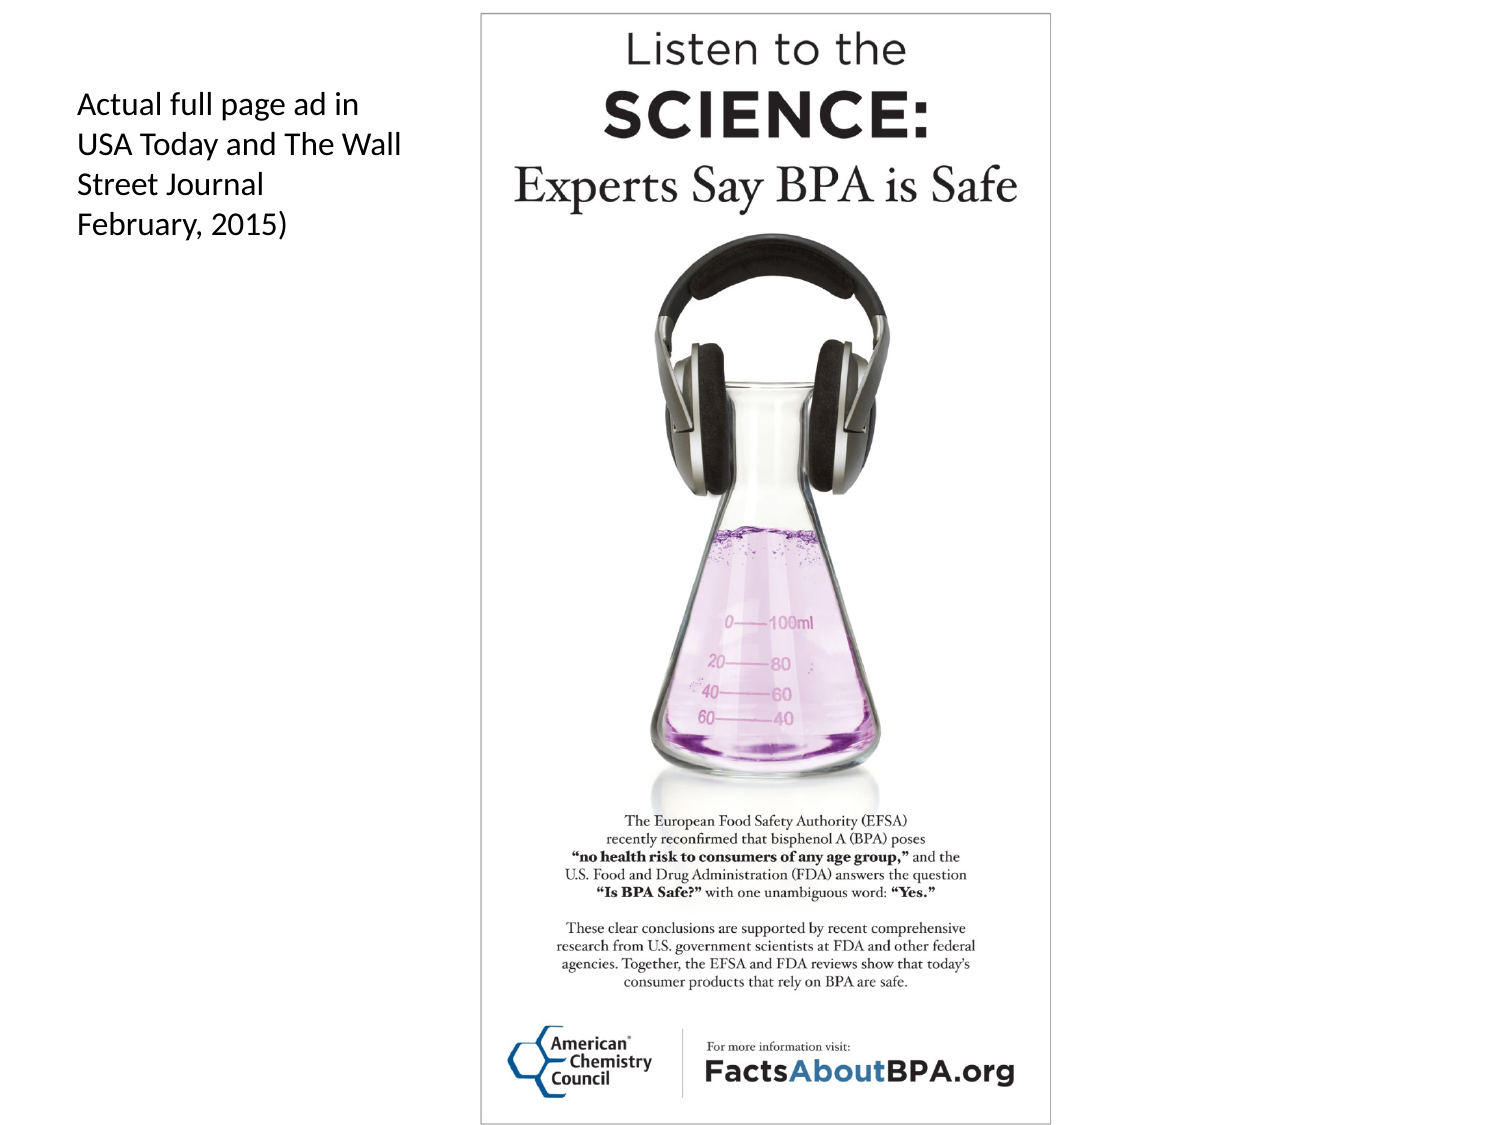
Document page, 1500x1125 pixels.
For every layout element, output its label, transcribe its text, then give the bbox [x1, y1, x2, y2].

text_box Actual full page ad in USA Today and The Wall Street Journal February, 2015) [62, 74, 438, 250]
picture [474, 12, 1057, 1125]
